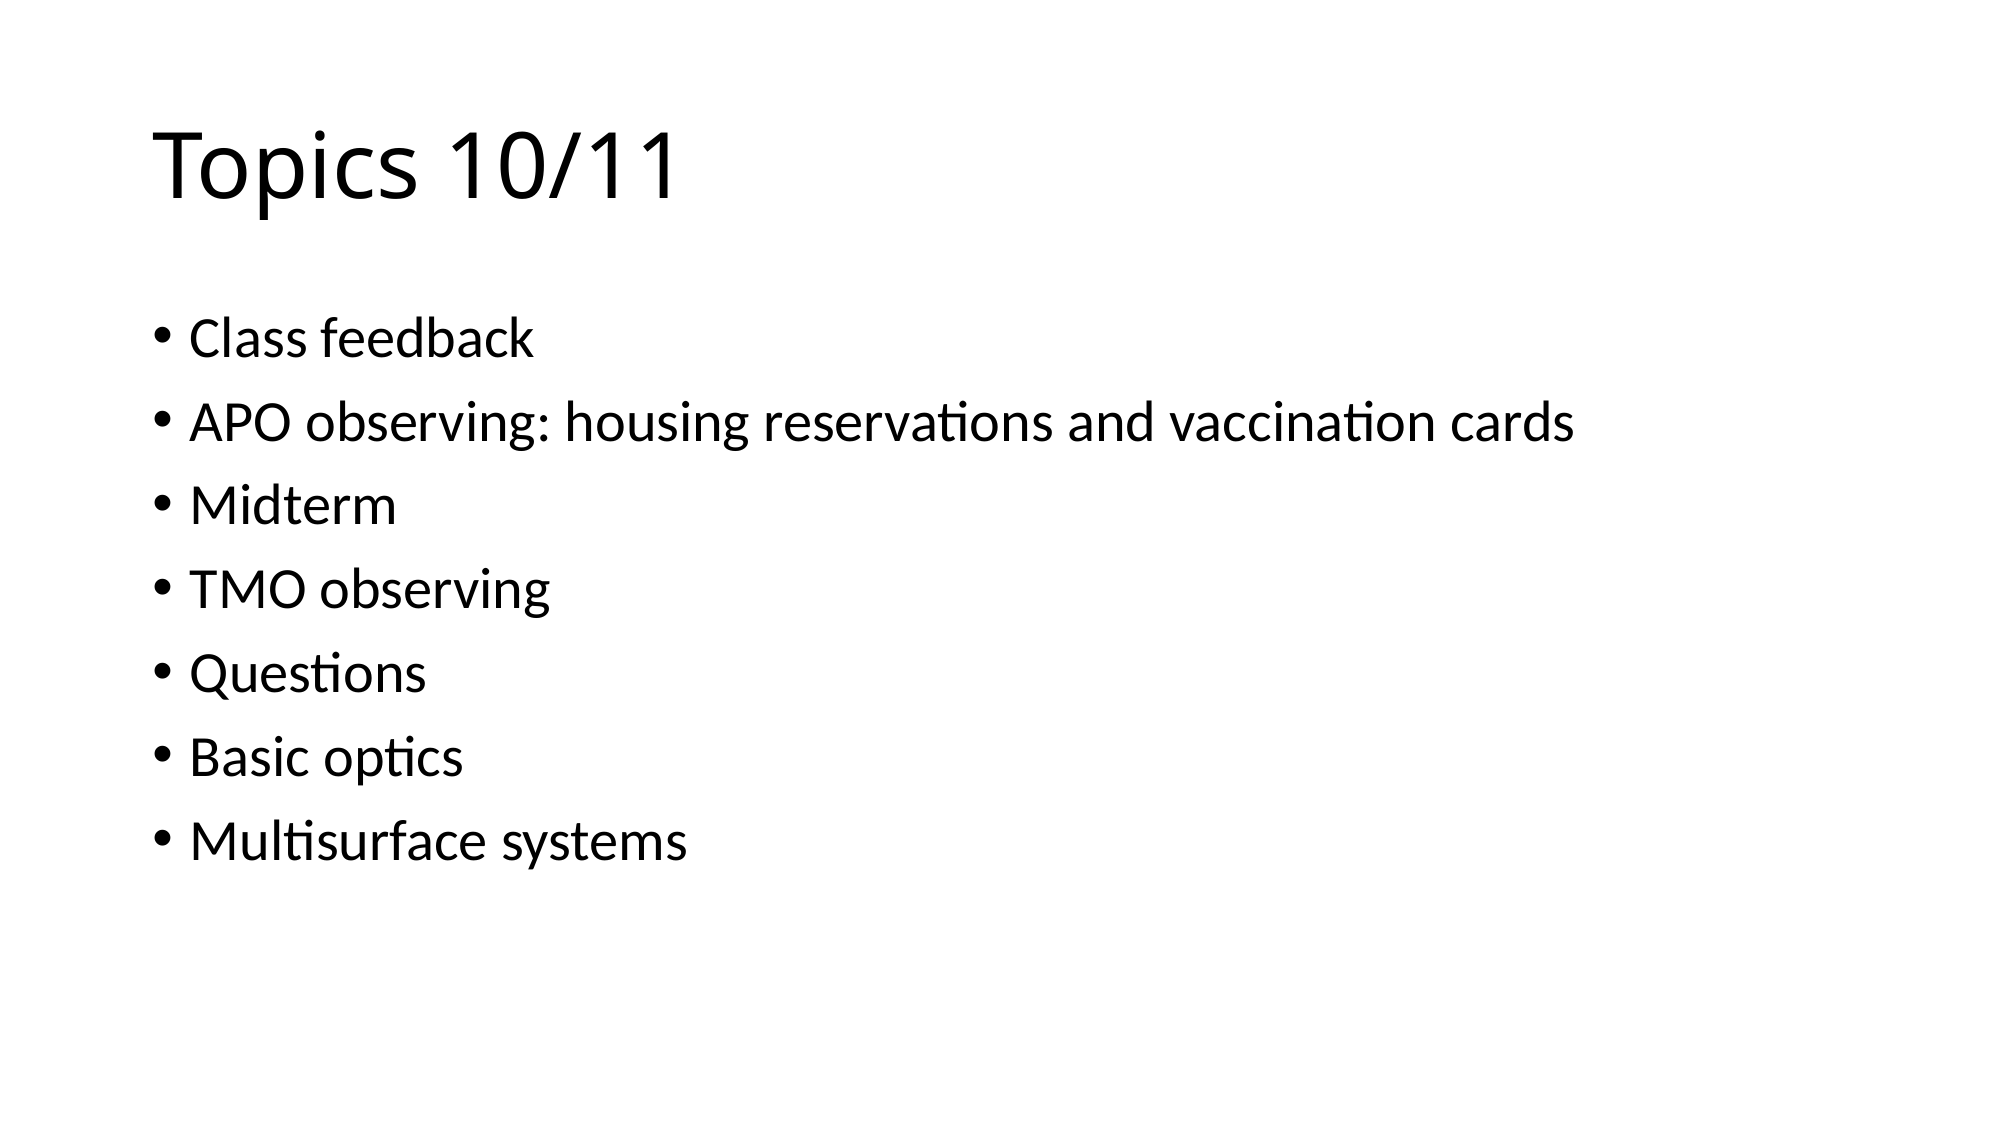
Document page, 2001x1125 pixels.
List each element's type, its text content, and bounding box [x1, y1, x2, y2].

list Class feedback APO observing: housing reservations and vaccination cards Midterm TMO observing Questions Basic optics Multisurface systems [137, 299, 1863, 1014]
title Topics 10/11 [137, 59, 1863, 278]
